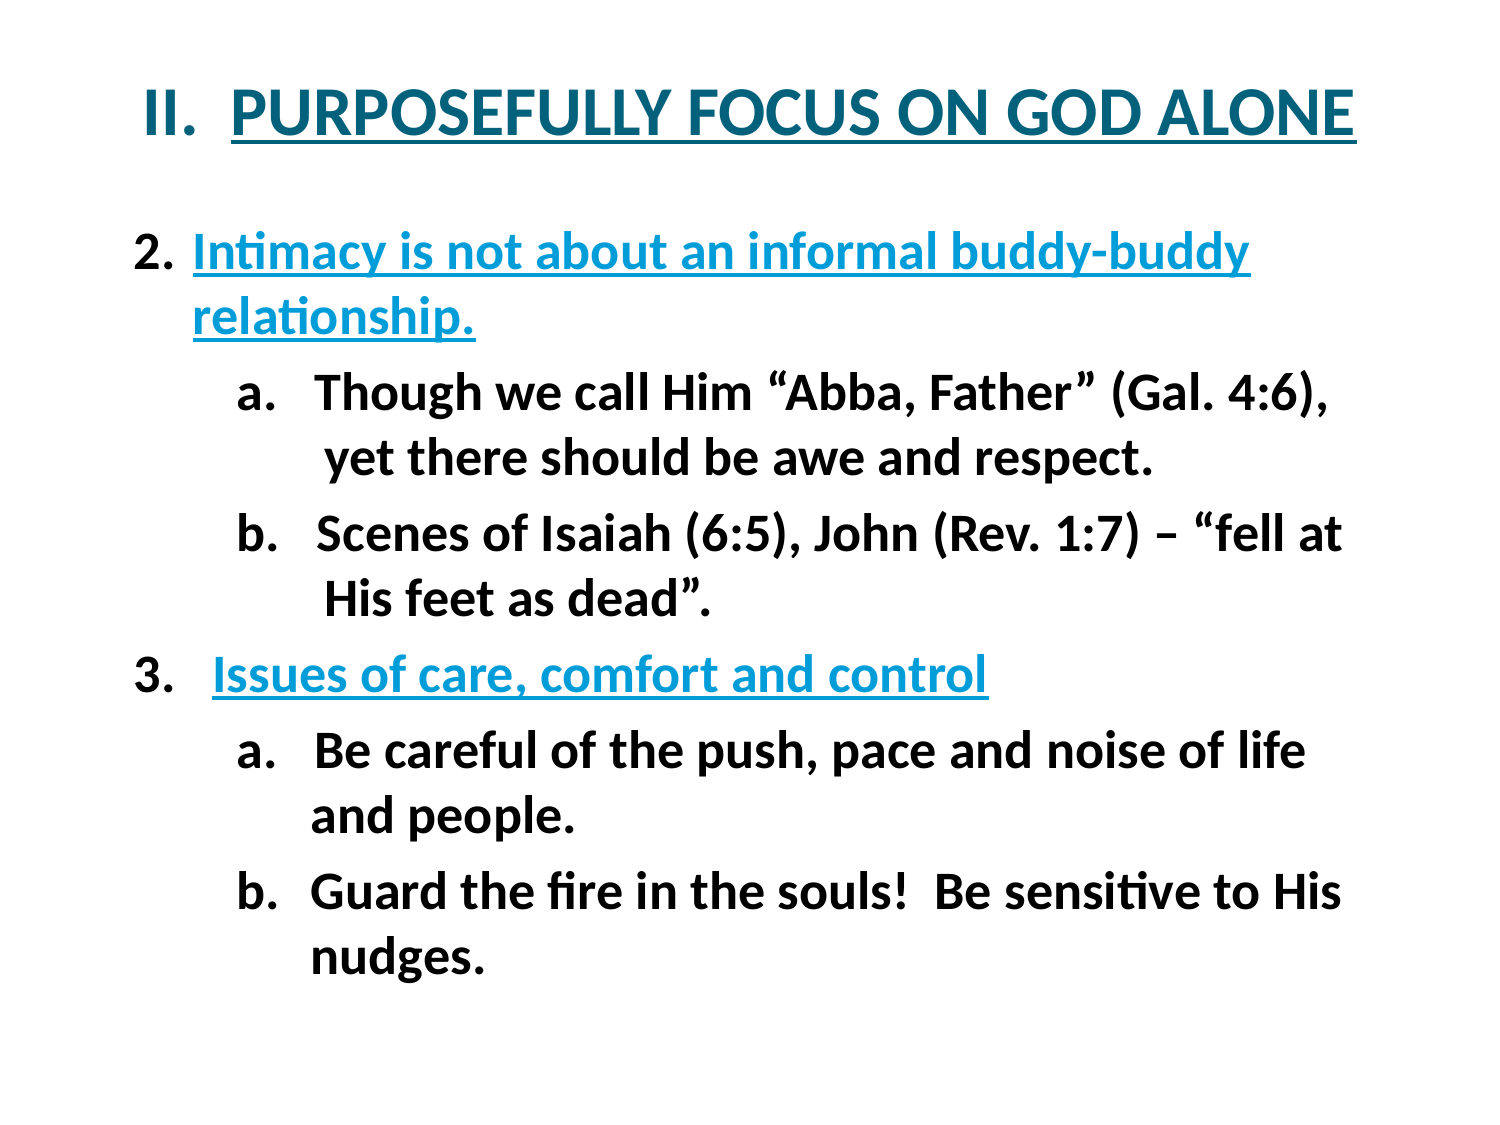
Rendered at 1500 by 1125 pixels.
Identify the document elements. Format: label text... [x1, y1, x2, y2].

title II. PURPOSEFULLY FOCUS ON GOD ALONE [75, 0, 1425, 149]
list 2. Intimacy is not about an informal buddy-buddy relationship. a. Though we call Him “Abba, Father” (Gal. 4:6), yet there should be awe and respect. b. Scenes of Isaiah (6:5), John (Rev. 1:7) – “fell at His feet as dead”. 3. Issues of care, comfort and control a. Be careful of the push, pace and noise of life and people. b. Guard the fire in the souls! Be sensitive to His nudges. [75, 208, 1376, 1012]
